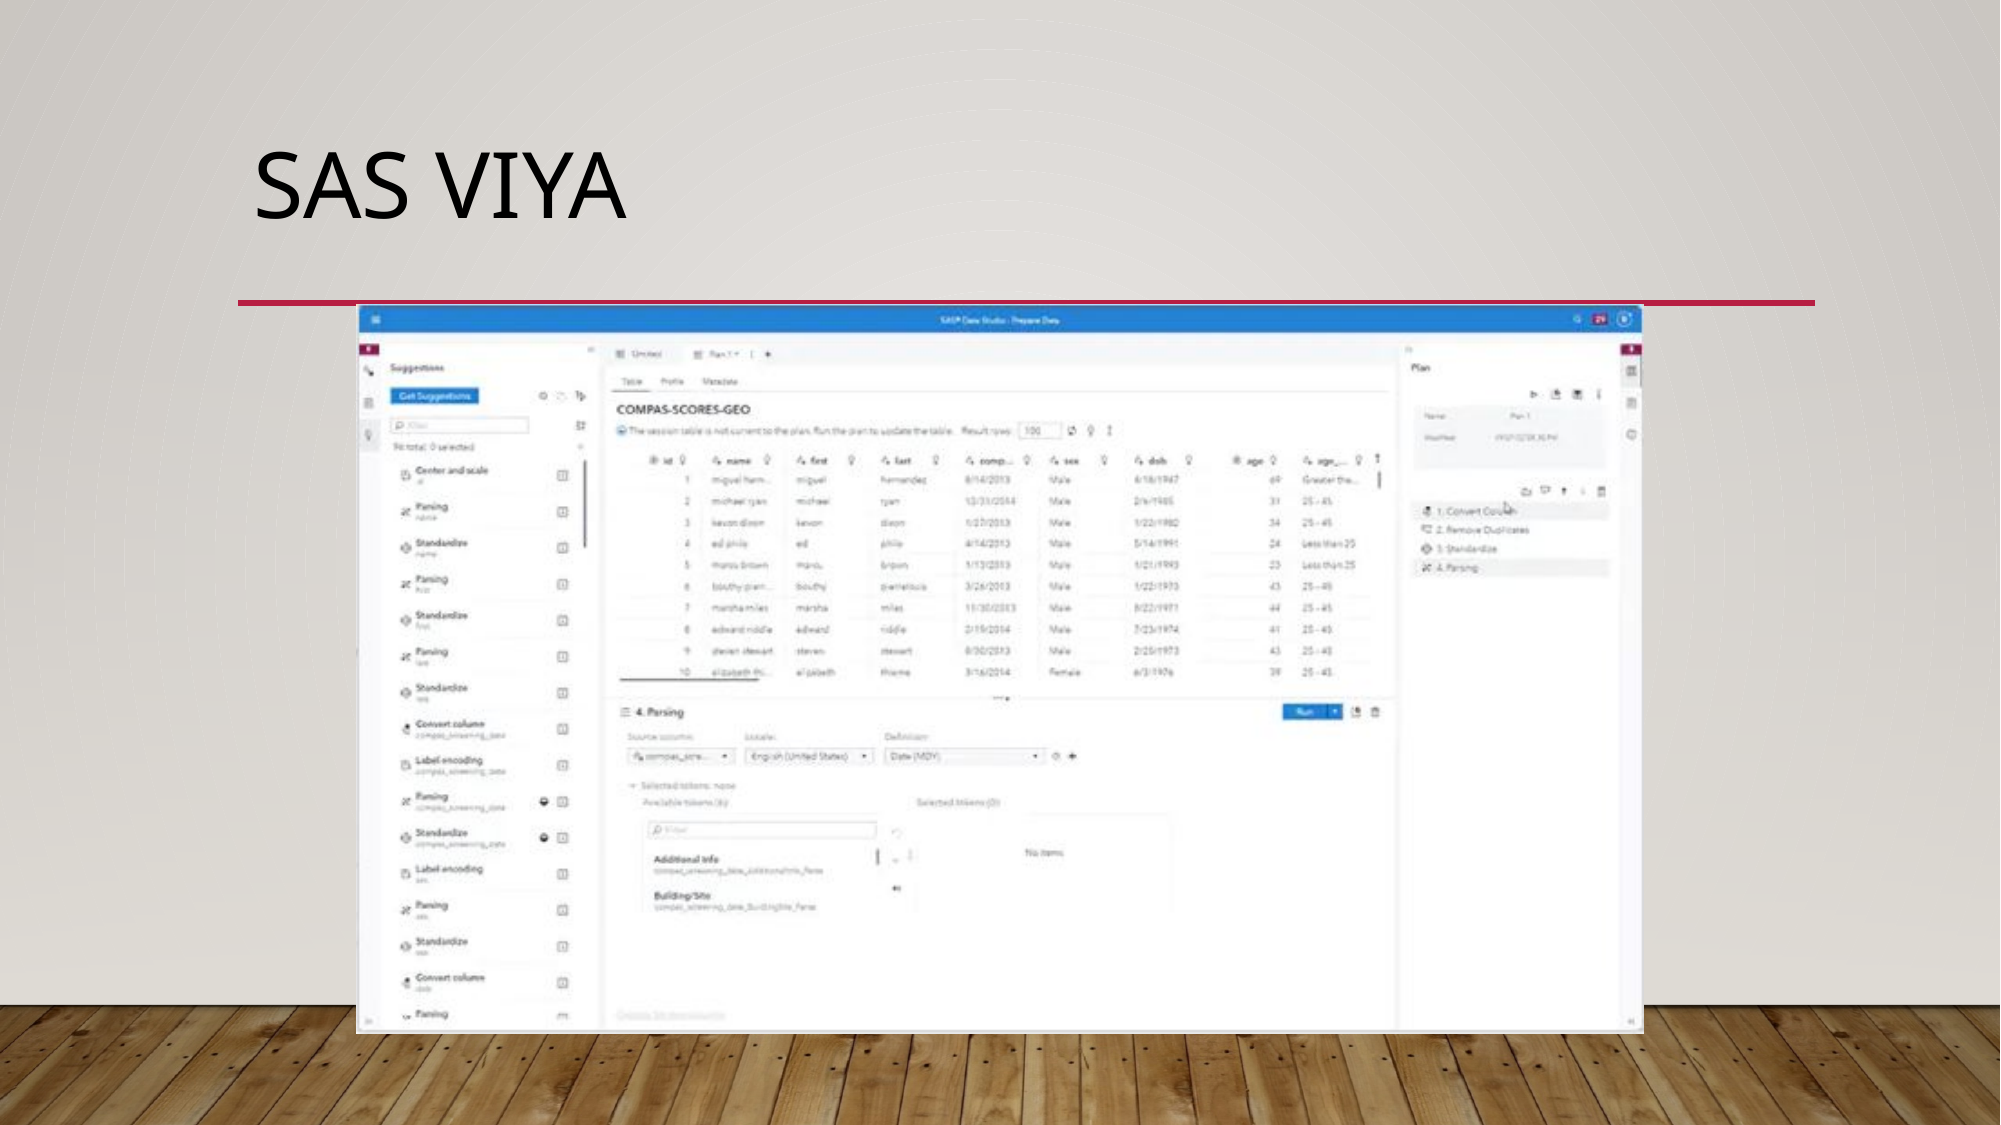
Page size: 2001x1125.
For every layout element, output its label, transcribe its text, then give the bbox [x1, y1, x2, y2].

title Sas vıya [238, 131, 1814, 305]
picture [0, 1005, 2000, 1125]
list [356, 303, 1644, 1034]
